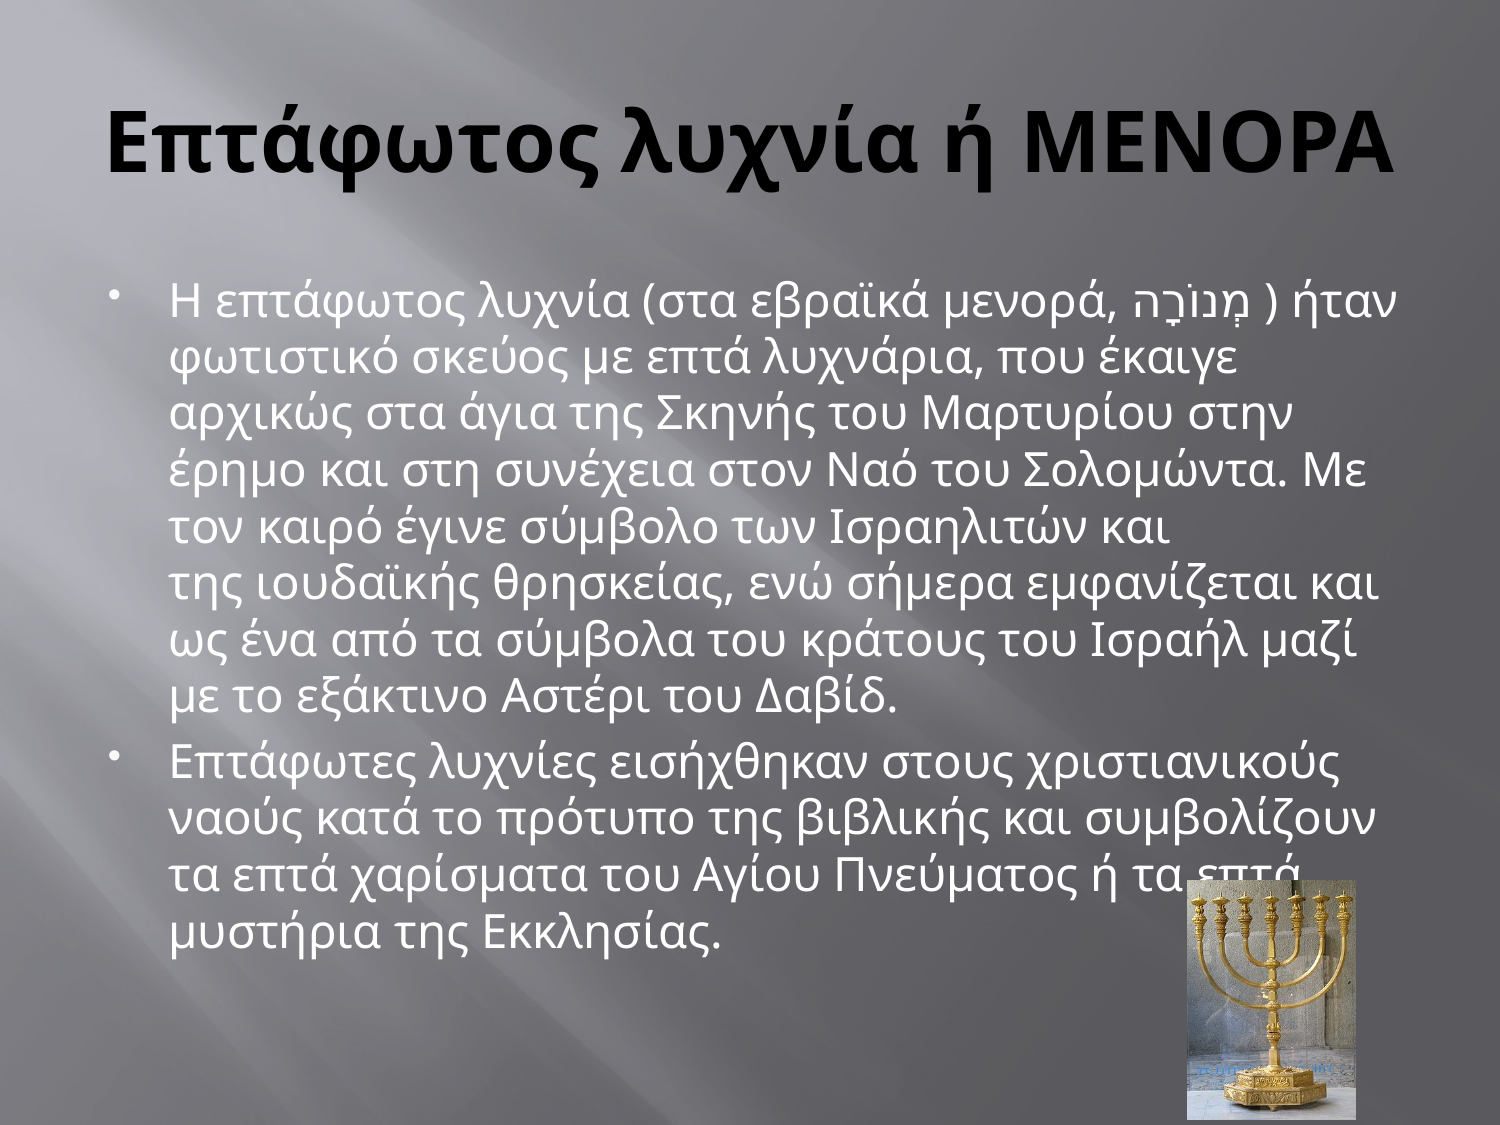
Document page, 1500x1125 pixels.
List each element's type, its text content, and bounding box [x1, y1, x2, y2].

title Επτάφωτος λυχνία ή ΜΕΝΟΡΑ [75, 45, 1425, 233]
list Η επτάφωτος λυχνία (στα εβραϊκά μενορά, מְנוֹרָה ) ήταν φωτιστικό σκεύος με επτά λυχνάρια, που έκαιγε αρχικώς στα άγια της Σκηνής του Μαρτυρίου στην έρημο και στη συνέχεια στον Ναό του Σολομώντα. Με τον καιρό έγινε σύμβολο των Ισραηλιτών και της ιουδαϊκής θρησκείας, ενώ σήμερα εμφανίζεται και ως ένα από τα σύμβολα του κράτους του Ισραήλ μαζί με το εξάκτινο Αστέρι του Δαβίδ. Επτάφωτες λυχνίες εισήχθηκαν στους χριστιανικούς ναούς κατά το πρότυπο της βιβλικής και συμβολίζουν τα επτά χαρίσματα του Αγίου Πνεύματος ή τα επτά μυστήρια της Εκκλησίας. [75, 262, 1425, 1035]
picture [1186, 880, 1356, 1120]
